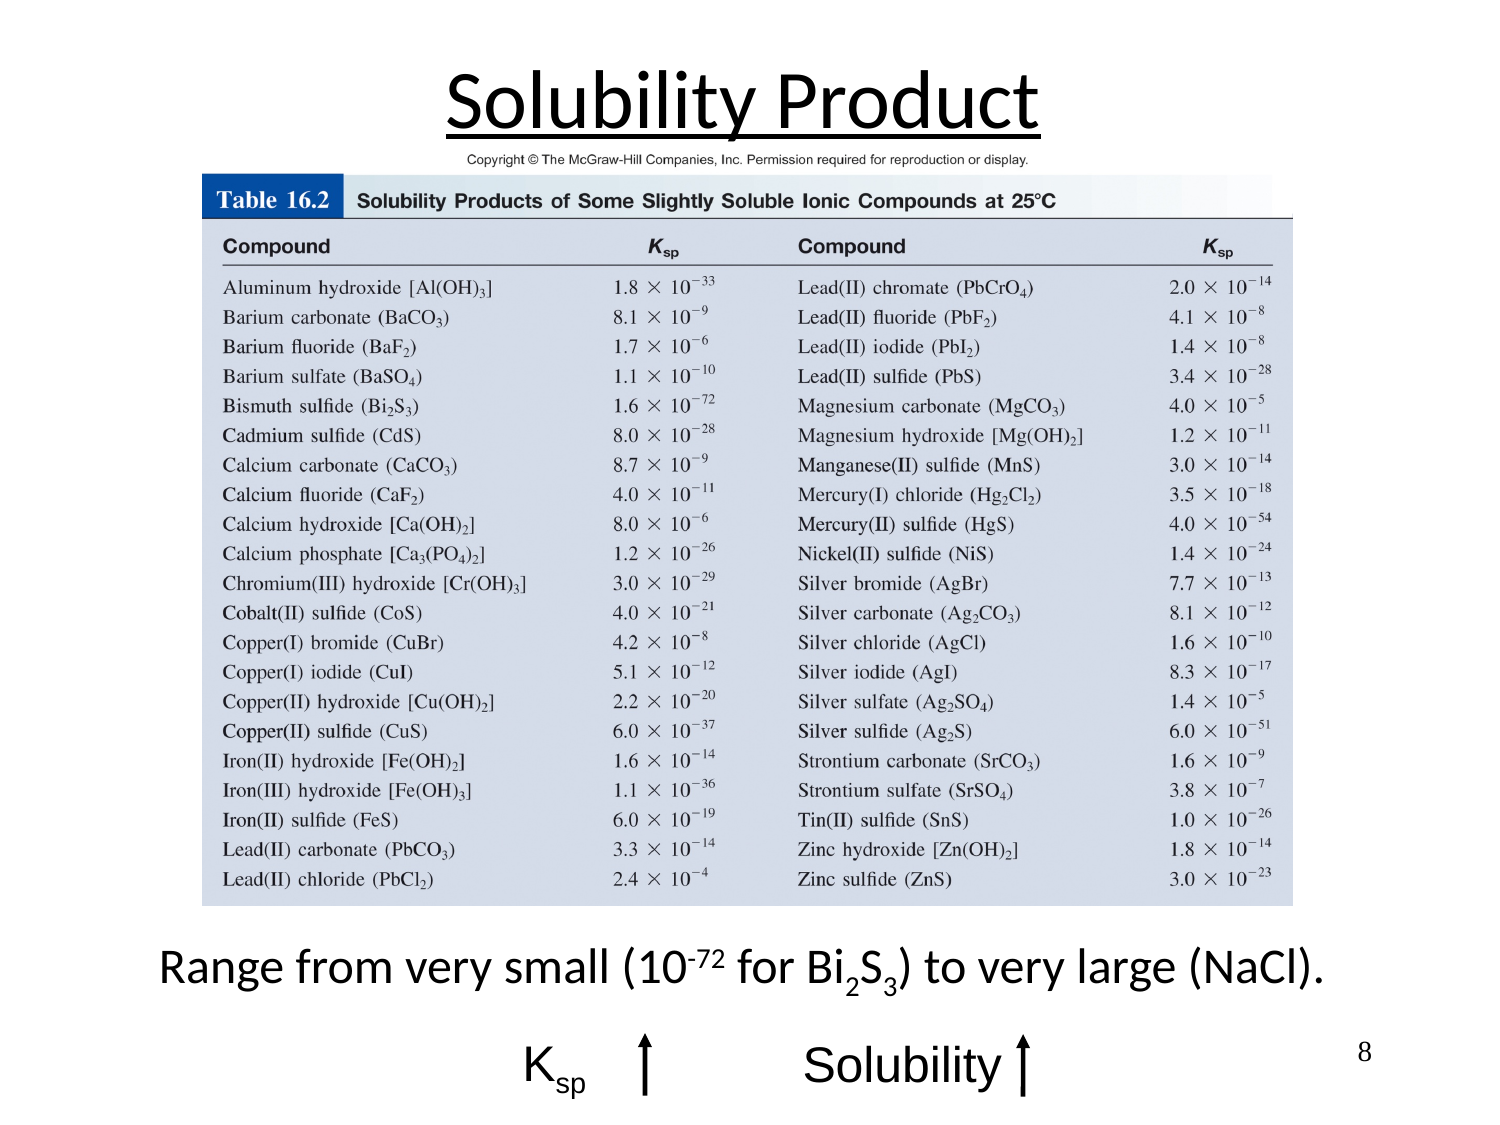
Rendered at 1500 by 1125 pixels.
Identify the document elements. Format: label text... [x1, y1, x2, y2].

slide_number 8 [1074, 1024, 1388, 1101]
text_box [504, 1023, 646, 1100]
picture [202, 154, 1293, 906]
text_box Range from very small (10-72 for Bi2S3) to very large (NaCl). [58, 926, 1437, 1010]
text_box Solubility Product [262, 1, 1225, 153]
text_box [785, 1024, 1033, 1101]
